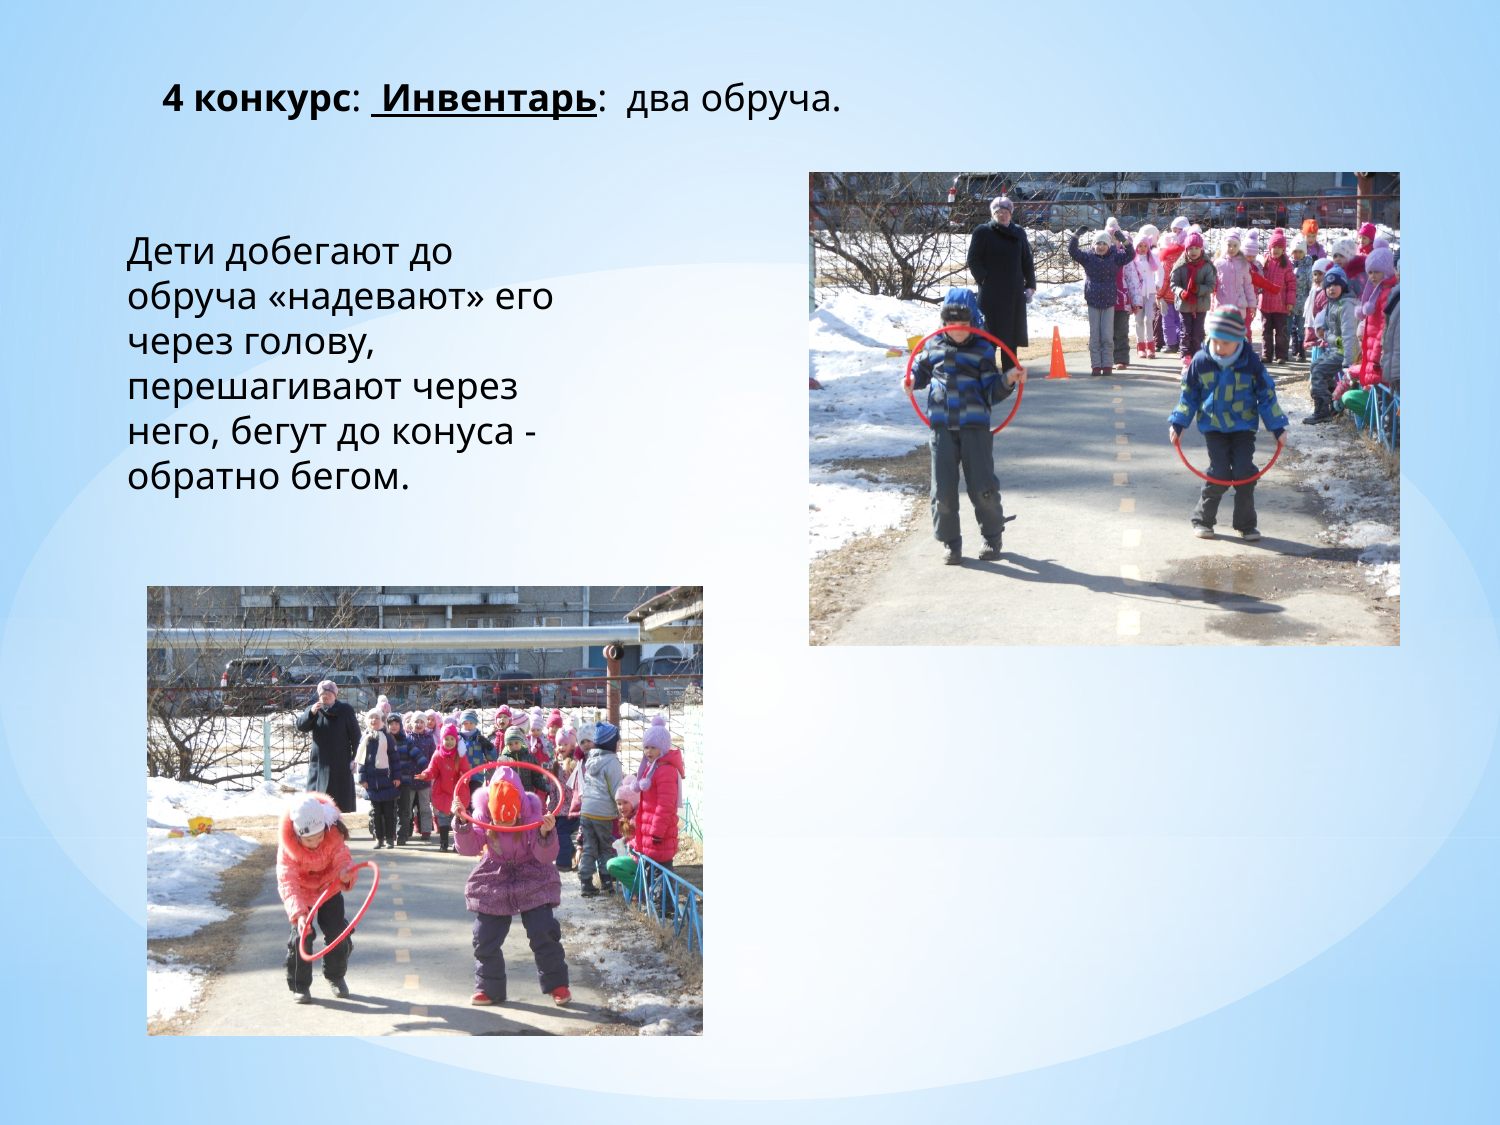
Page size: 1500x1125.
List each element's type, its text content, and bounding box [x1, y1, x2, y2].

text_box 4 конкурс: Инвентарь: два обруча. [147, 66, 1093, 127]
picture [808, 172, 1400, 646]
picture [147, 585, 703, 1037]
text_box Дети добегают до обруча «надевают» его через голову, перешагивают через него, бегут до конуса - обратно бегом. [112, 219, 573, 505]
